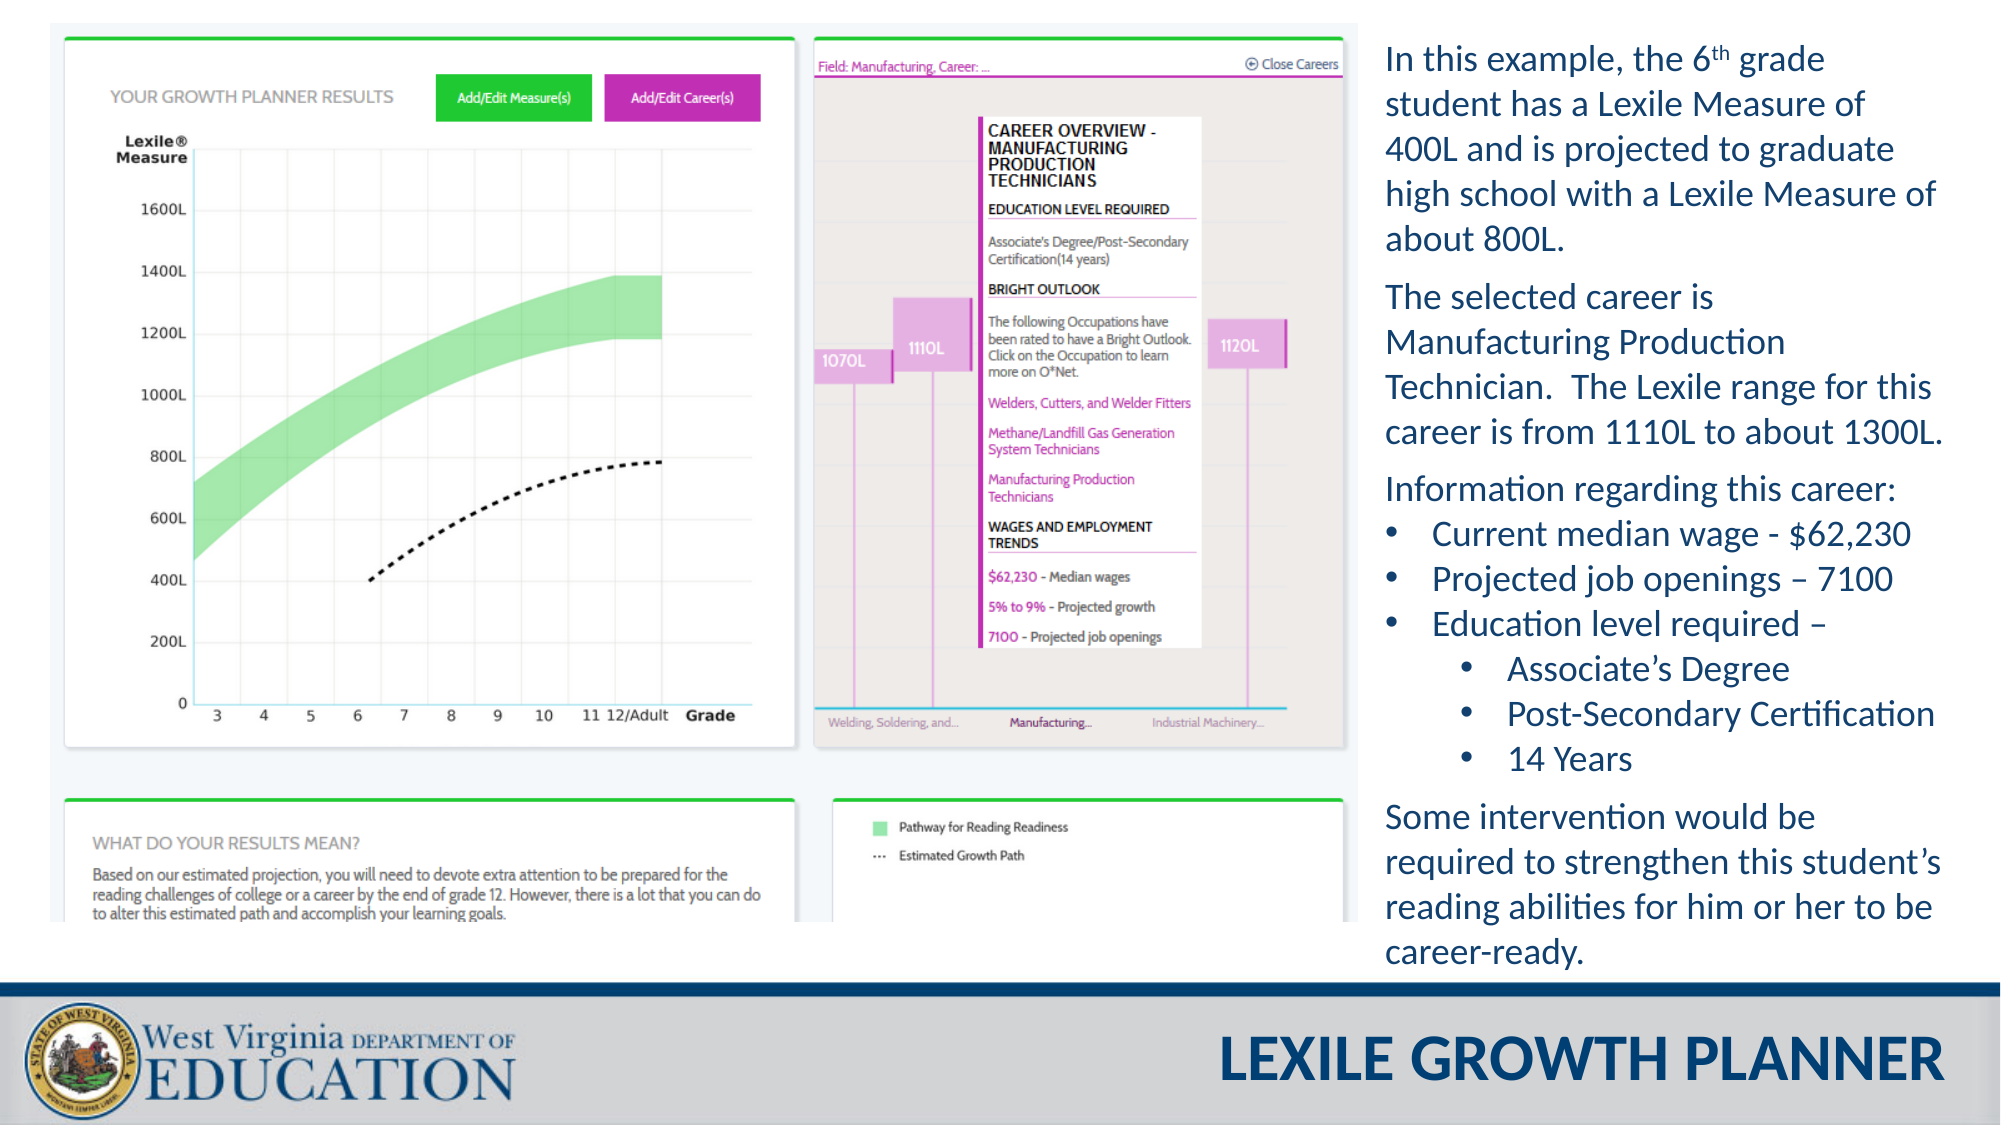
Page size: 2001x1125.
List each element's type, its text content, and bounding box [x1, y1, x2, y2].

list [50, 23, 1358, 922]
text_box LEXILE GROWTH PLANNER [819, 1006, 1962, 1102]
picture [0, 0, 2001, 1125]
text_box In this example, the 6th grade student has a Lexile Measure of 400L and is projected to graduate high school with a Lexile Measure of about 800L. The selected career is Manufacturing Production Technician. The Lexile range for this career is from 1110L to about 1300L. Information regarding this career: Current median wage - $62,230 Projected job openings – 7100 Education level required – Associate’s Degree Post-Secondary Certification 14 Years Some intervention would be required to strengthen this student’s reading abilities for him or her to be career-ready. [1370, 26, 1962, 980]
